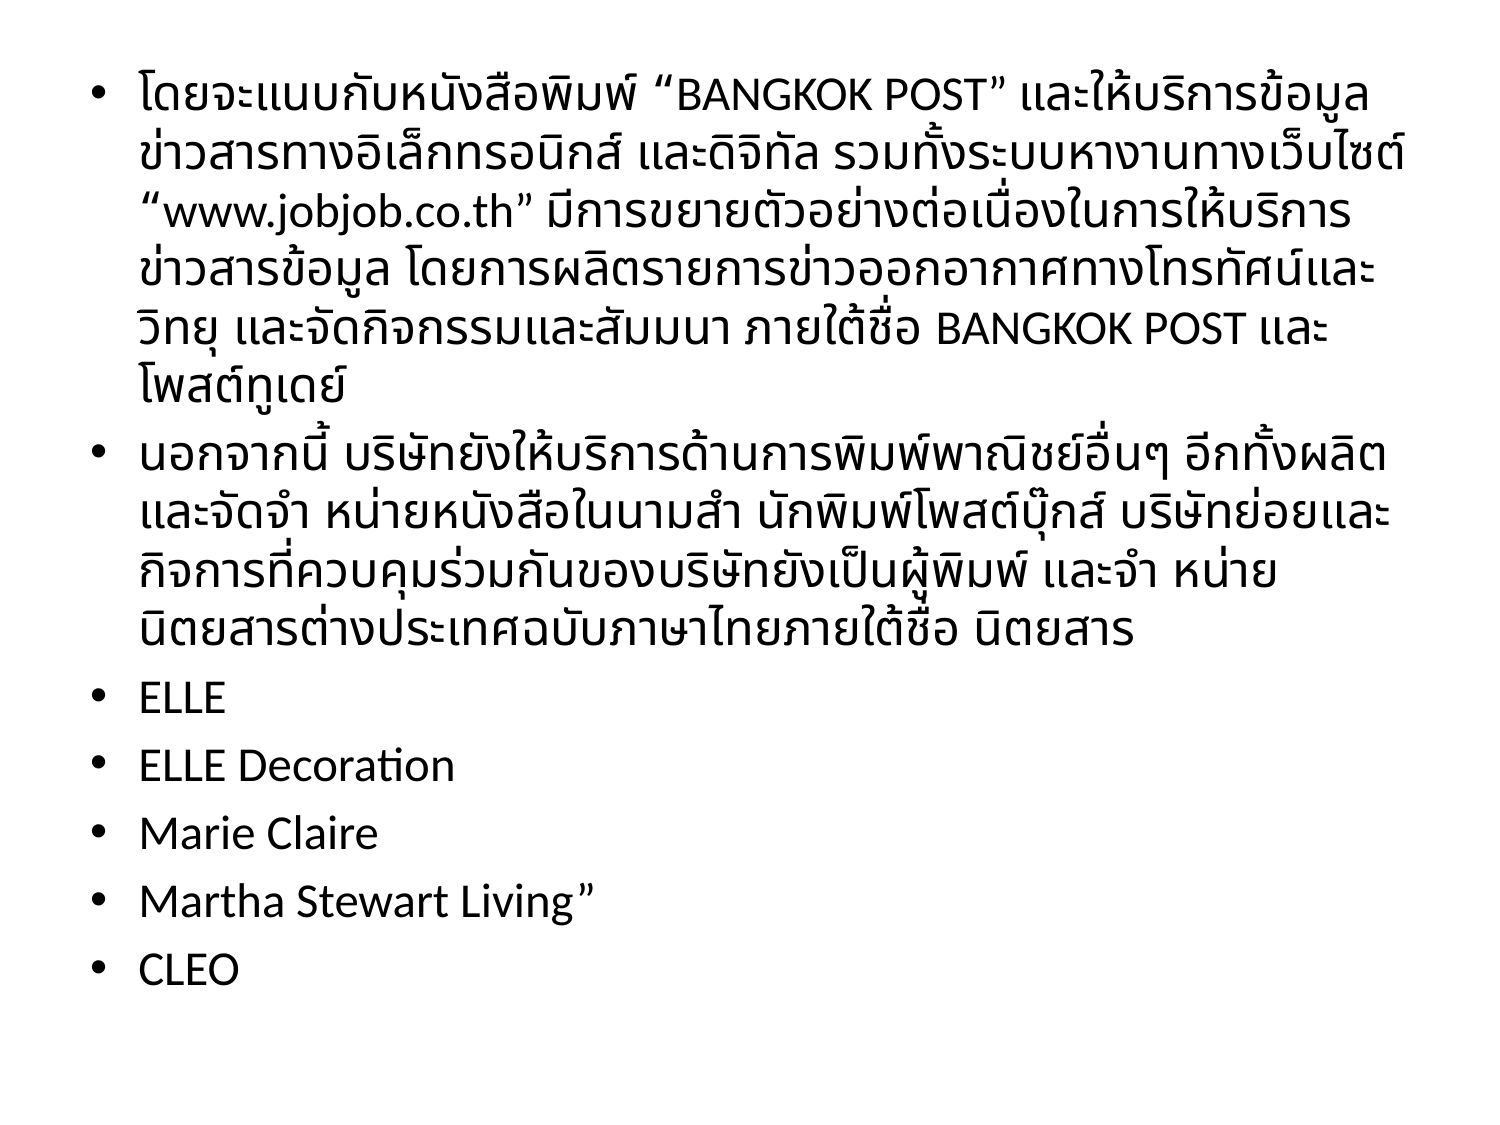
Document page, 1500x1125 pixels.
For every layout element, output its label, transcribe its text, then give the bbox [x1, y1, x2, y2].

list โดยจะแนบกับหนังสือพิมพ์ “BANGKOK POST” และให้บริการข้อมูลข่าวสารทางอิเล็กทรอนิกส์ และดิจิทัล รวมทั้งระบบหางานทางเว็บไซต์ “www.jobjob.co.th” มีการขยายตัวอย่างต่อเนื่องในการให้บริการข่าวสารข้อมูล โดยการผลิตรายการข่าวออกอากาศทางโทรทัศน์และวิทยุ และจัดกิจกรรมและสัมมนา ภายใต้ชื่อ BANGKOK POST และโพสต์ทูเดย์ นอกจากนี้ บริษัทยังให้บริการด้านการพิมพ์พาณิชย์อื่นๆ อีกทั้งผลิตและจัดจำ หน่ายหนังสือในนามสำ นักพิมพ์โพสต์บุ๊กส์ บริษัทย่อยและกิจการที่ควบคุมร่วมกันของบริษัทยังเป็นผู้พิมพ์ และจำ หน่ายนิตยสารต่างประเทศฉบับภาษาไทยภายใต้ชื่อ นิตยสาร ELLE ELLE Decoration Marie Claire Martha Stewart Living” CLEO [75, 54, 1425, 1005]
